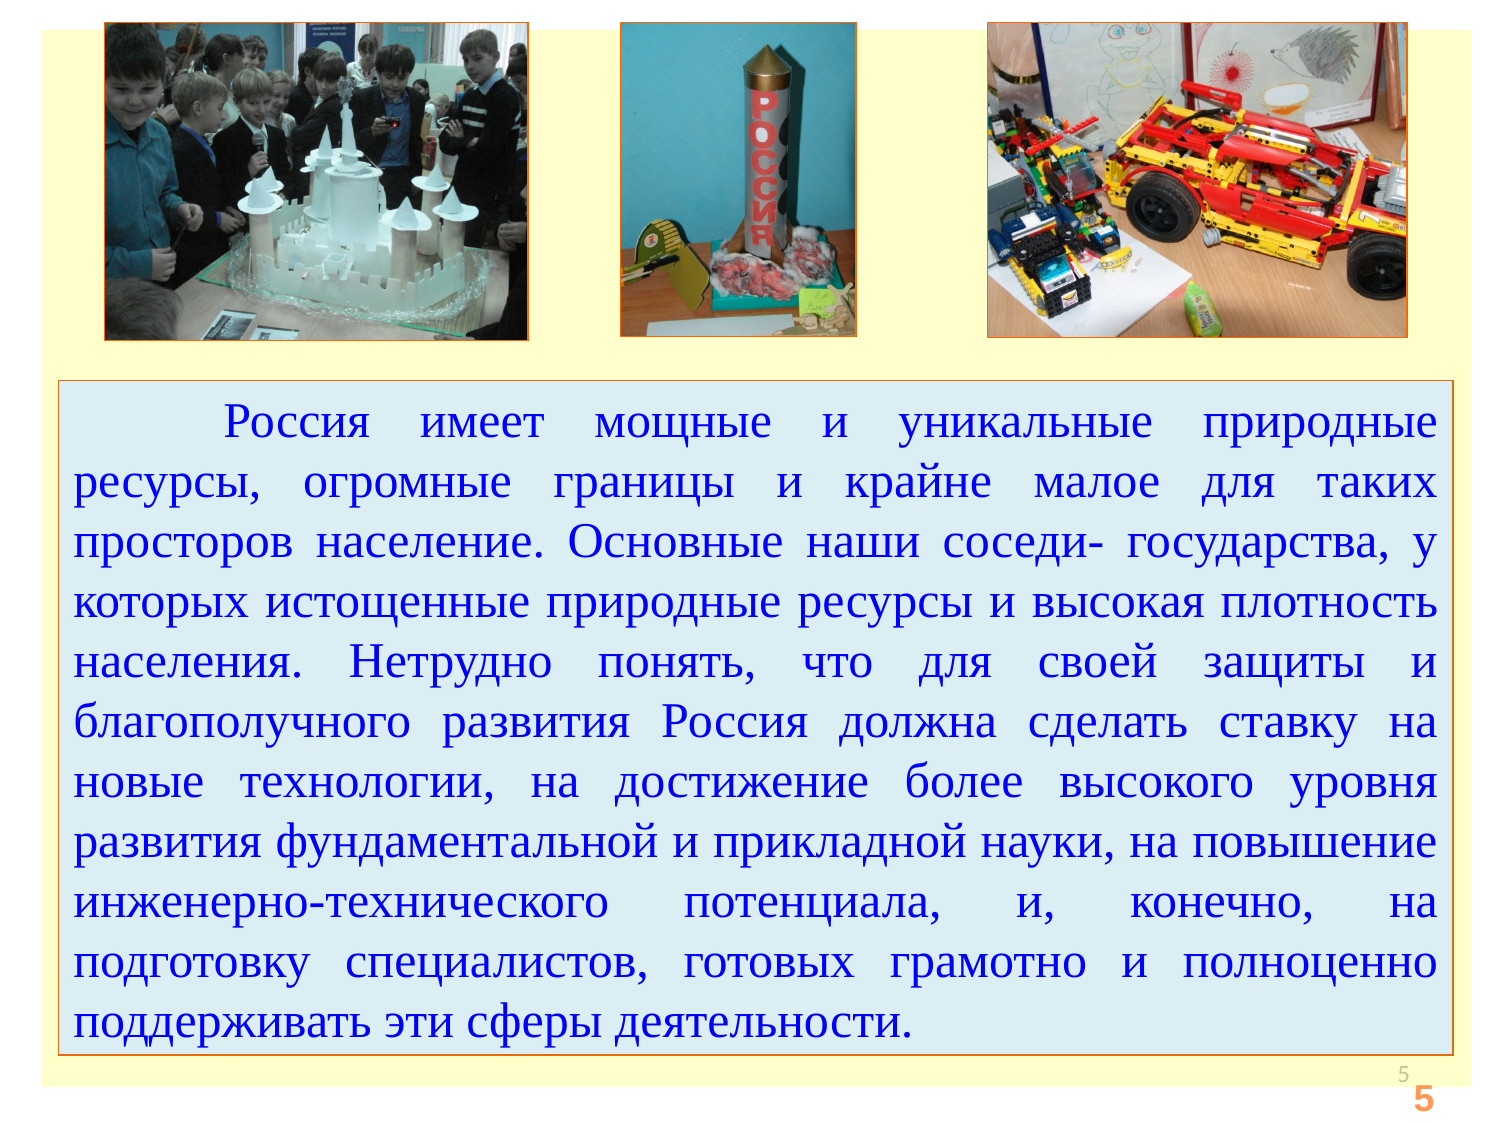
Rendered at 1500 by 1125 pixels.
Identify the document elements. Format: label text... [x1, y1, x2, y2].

text_box Россия имеет мощные и уникальные природные ресурсы, огромные границы и крайне малое для таких просторов население. Основные наши соседи- государства, у которых истощенные природные ресурсы и высокая плотность населения. Нетрудно понять, что для своей защиты и благополучного развития Россия должна сделать ставку на новые технологии, на достижение более высокого уровня развития фундаментальной и прикладной науки, на повышение инженерно-технического потенциала, и, конечно, на подготовку специалистов, готовых грамотно и полноценно поддерживать эти сферы деятельности. [58, 380, 1453, 1056]
text_box 5 [1382, 1066, 1465, 1125]
picture [620, 23, 856, 337]
slide_number 5 [1074, 1042, 1425, 1103]
text_box [37, 27, 1475, 1090]
picture [105, 23, 528, 341]
picture [987, 23, 1407, 338]
